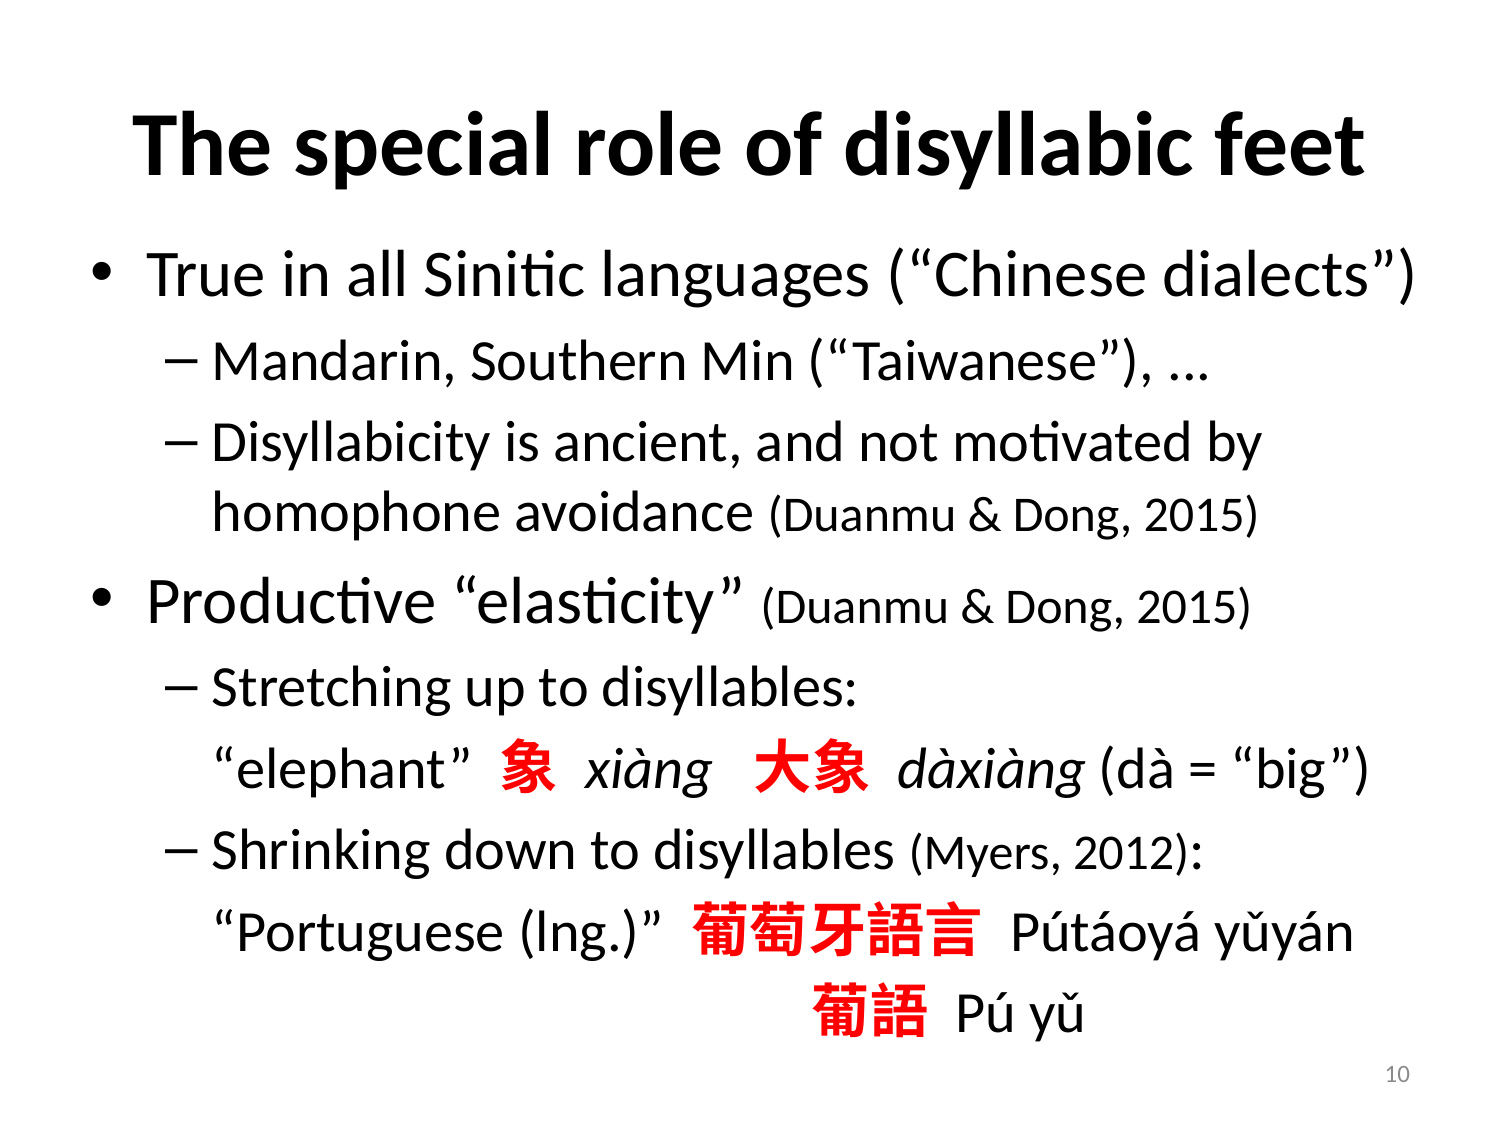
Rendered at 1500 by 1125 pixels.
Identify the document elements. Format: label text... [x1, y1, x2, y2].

list True in all Sinitic languages (“Chinese dialects”) Mandarin, Southern Min (“Taiwanese”), ... Disyllabicity is ancient, and not motivated by homophone avoidance (Duanmu & Dong, 2015) Productive “elasticity” (Duanmu & Dong, 2015) Stretching up to disyllables: “elephant” 象 xiàng 大象 dàxiàng (dà = “big”) Shrinking down to disyllables (Myers, 2012): “Portuguese (lng.)” 葡萄牙語言 Pútáoyá yǔyán 葡語 Pú yǔ [75, 222, 1465, 1079]
slide_number 10 [1074, 1042, 1425, 1103]
title The special role of disyllabic feet [0, 45, 1500, 233]
